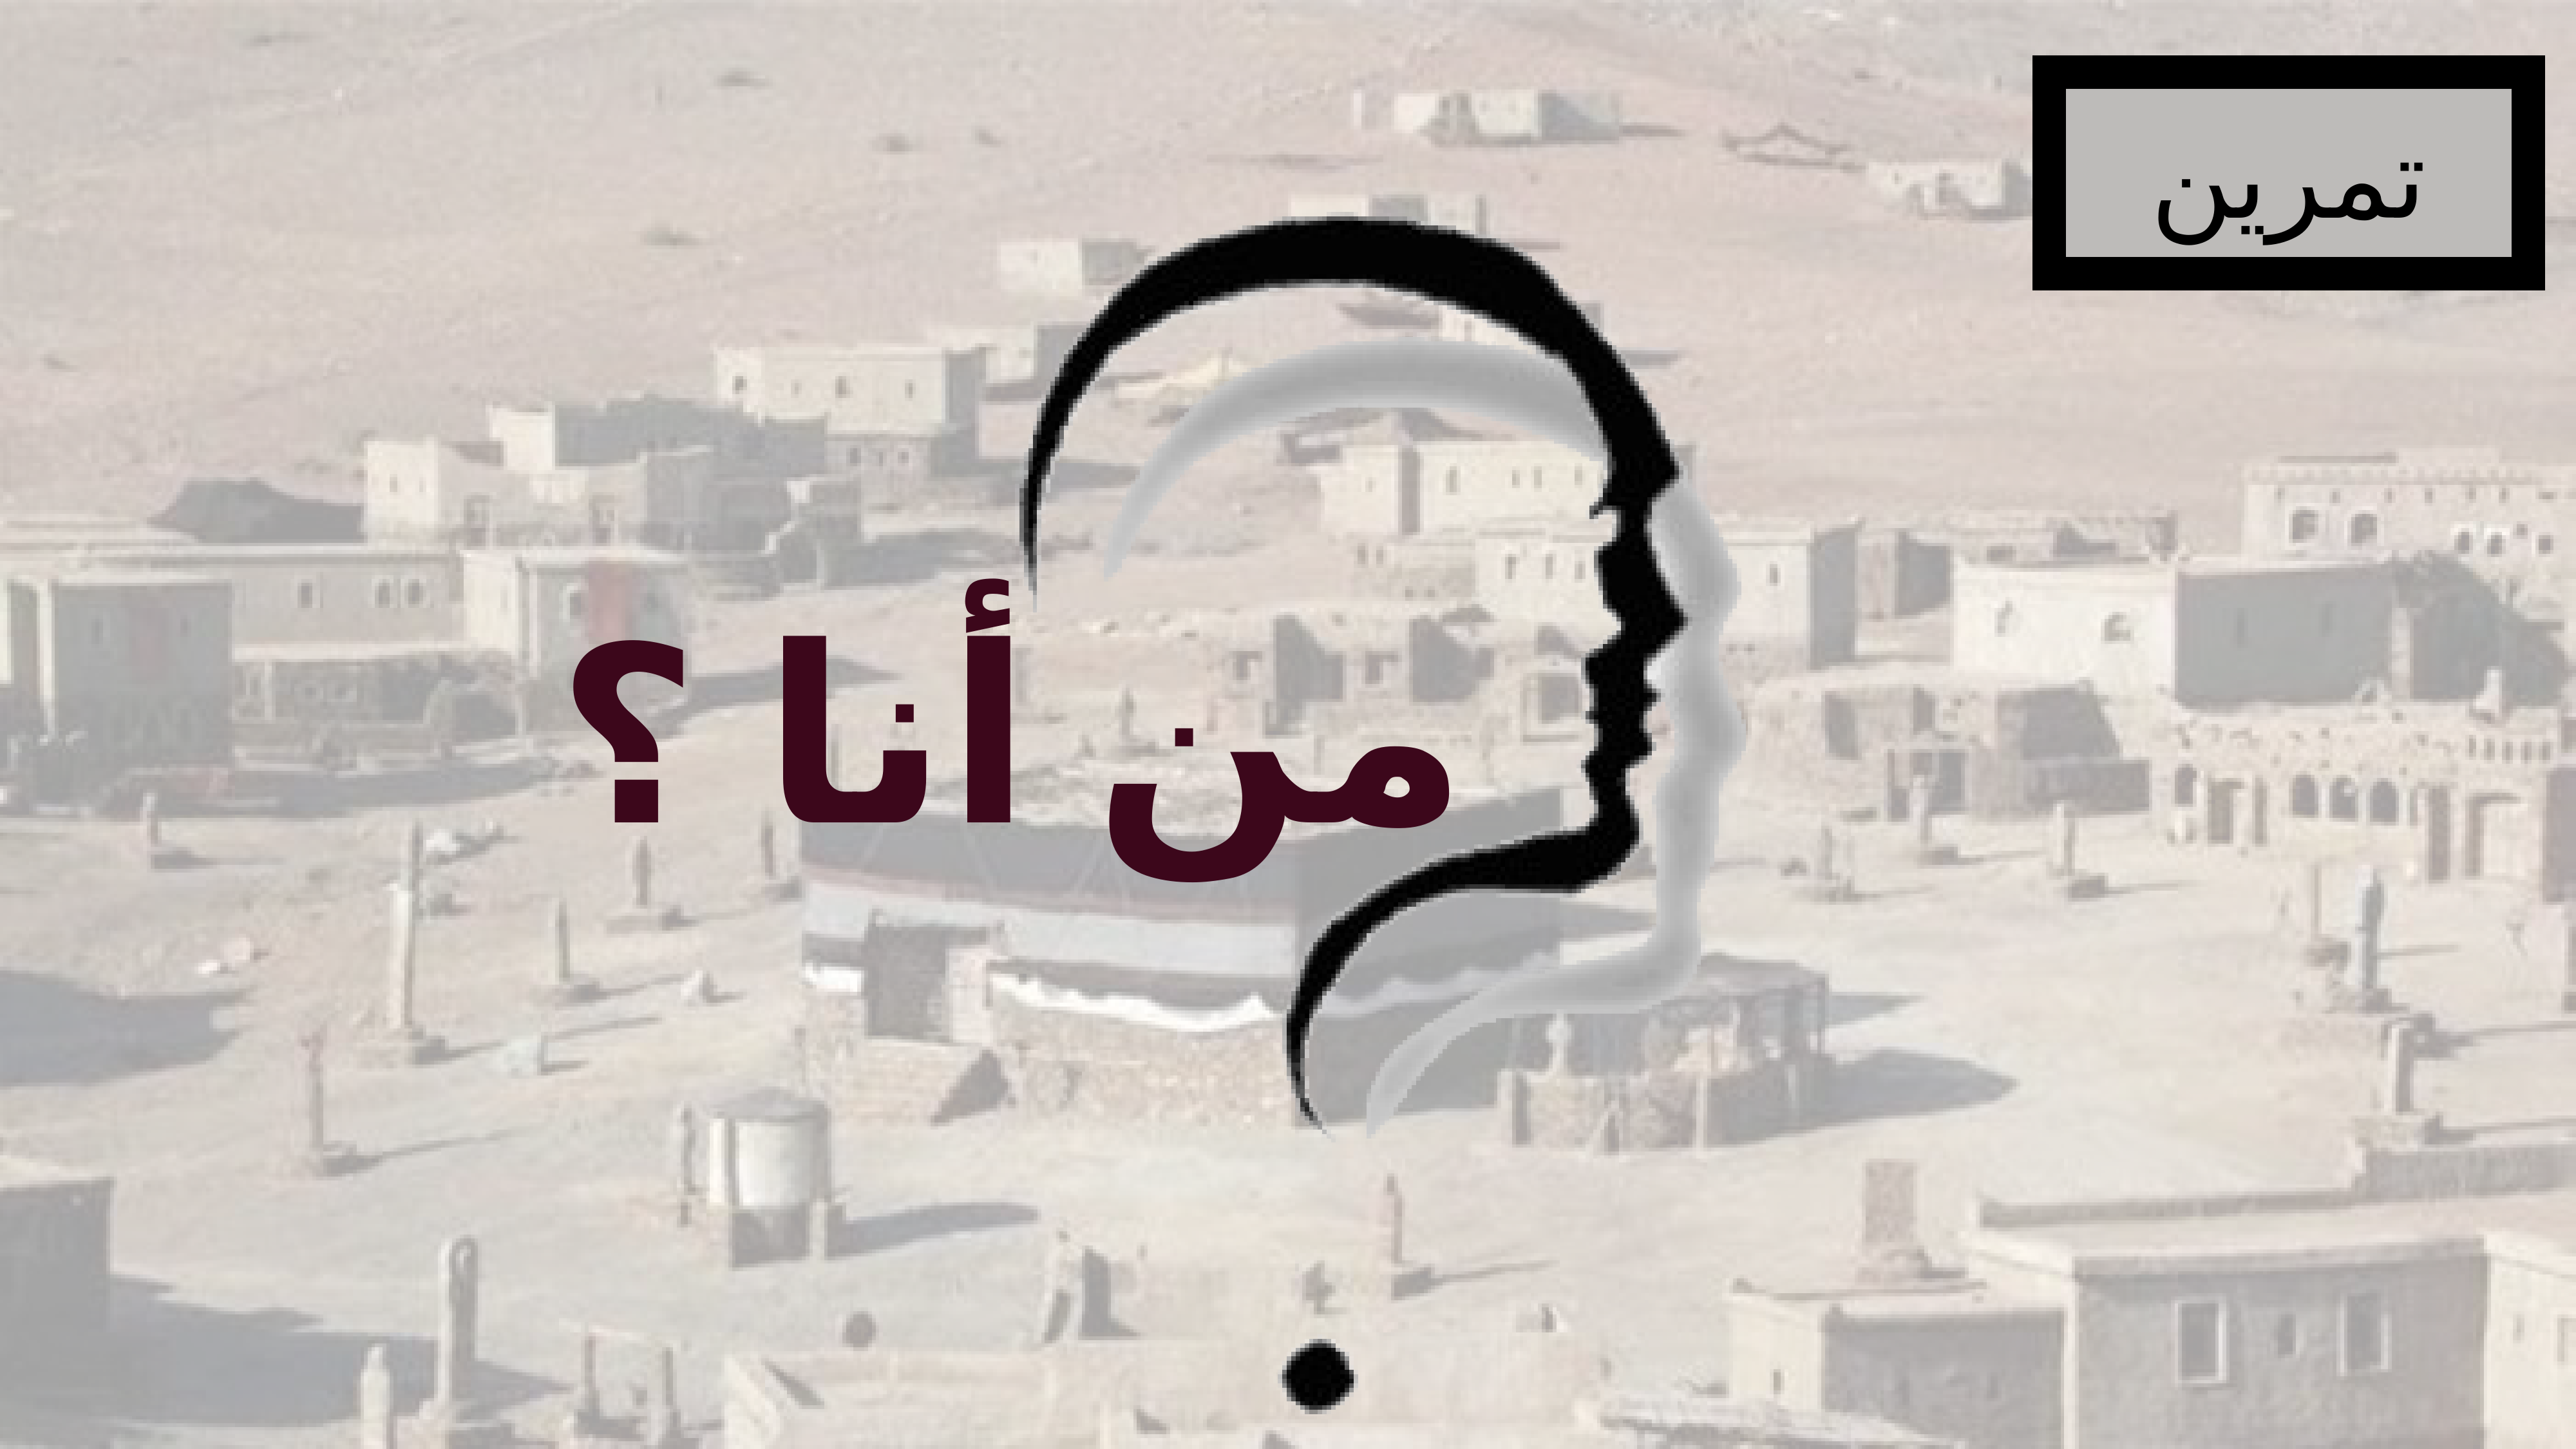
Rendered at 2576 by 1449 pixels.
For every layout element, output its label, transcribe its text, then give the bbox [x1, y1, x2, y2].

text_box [2049, 71, 2529, 274]
text_box من أنا ؟ [523, 571, 757, 877]
picture [0, 0, 2576, 1449]
